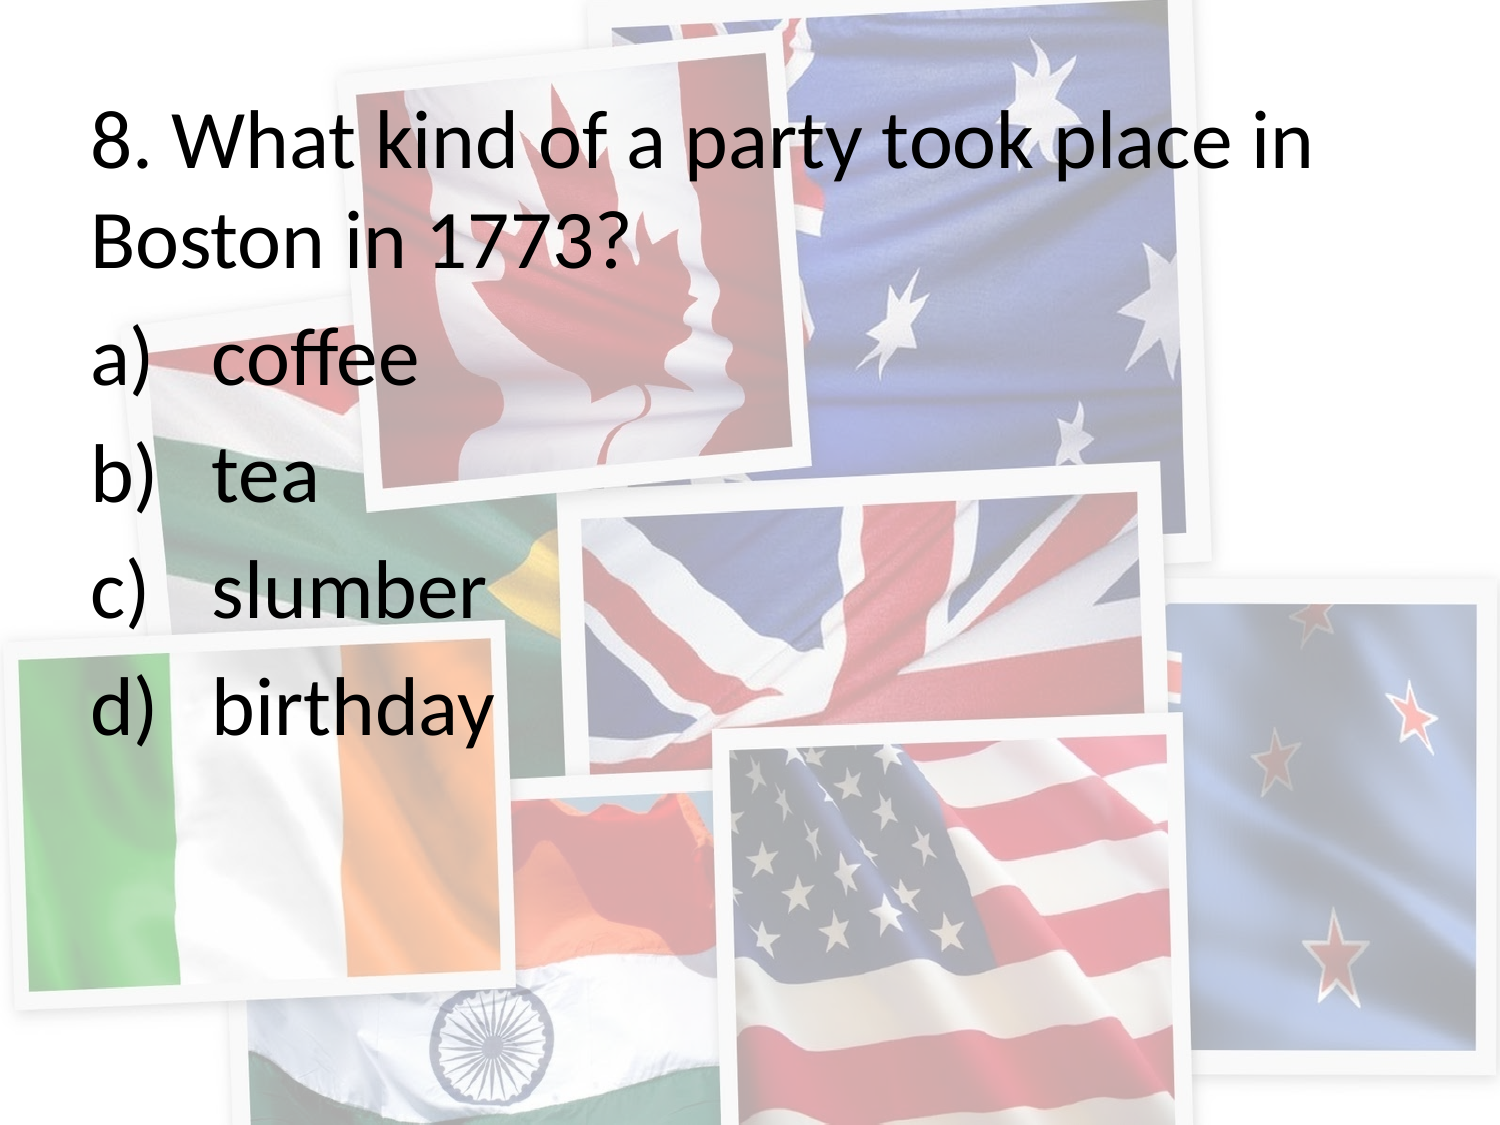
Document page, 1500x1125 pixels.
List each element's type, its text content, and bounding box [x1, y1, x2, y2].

list 8. What kind of a party took place in Boston in 1773? coffee tea slumber birthday [75, 78, 1425, 1005]
